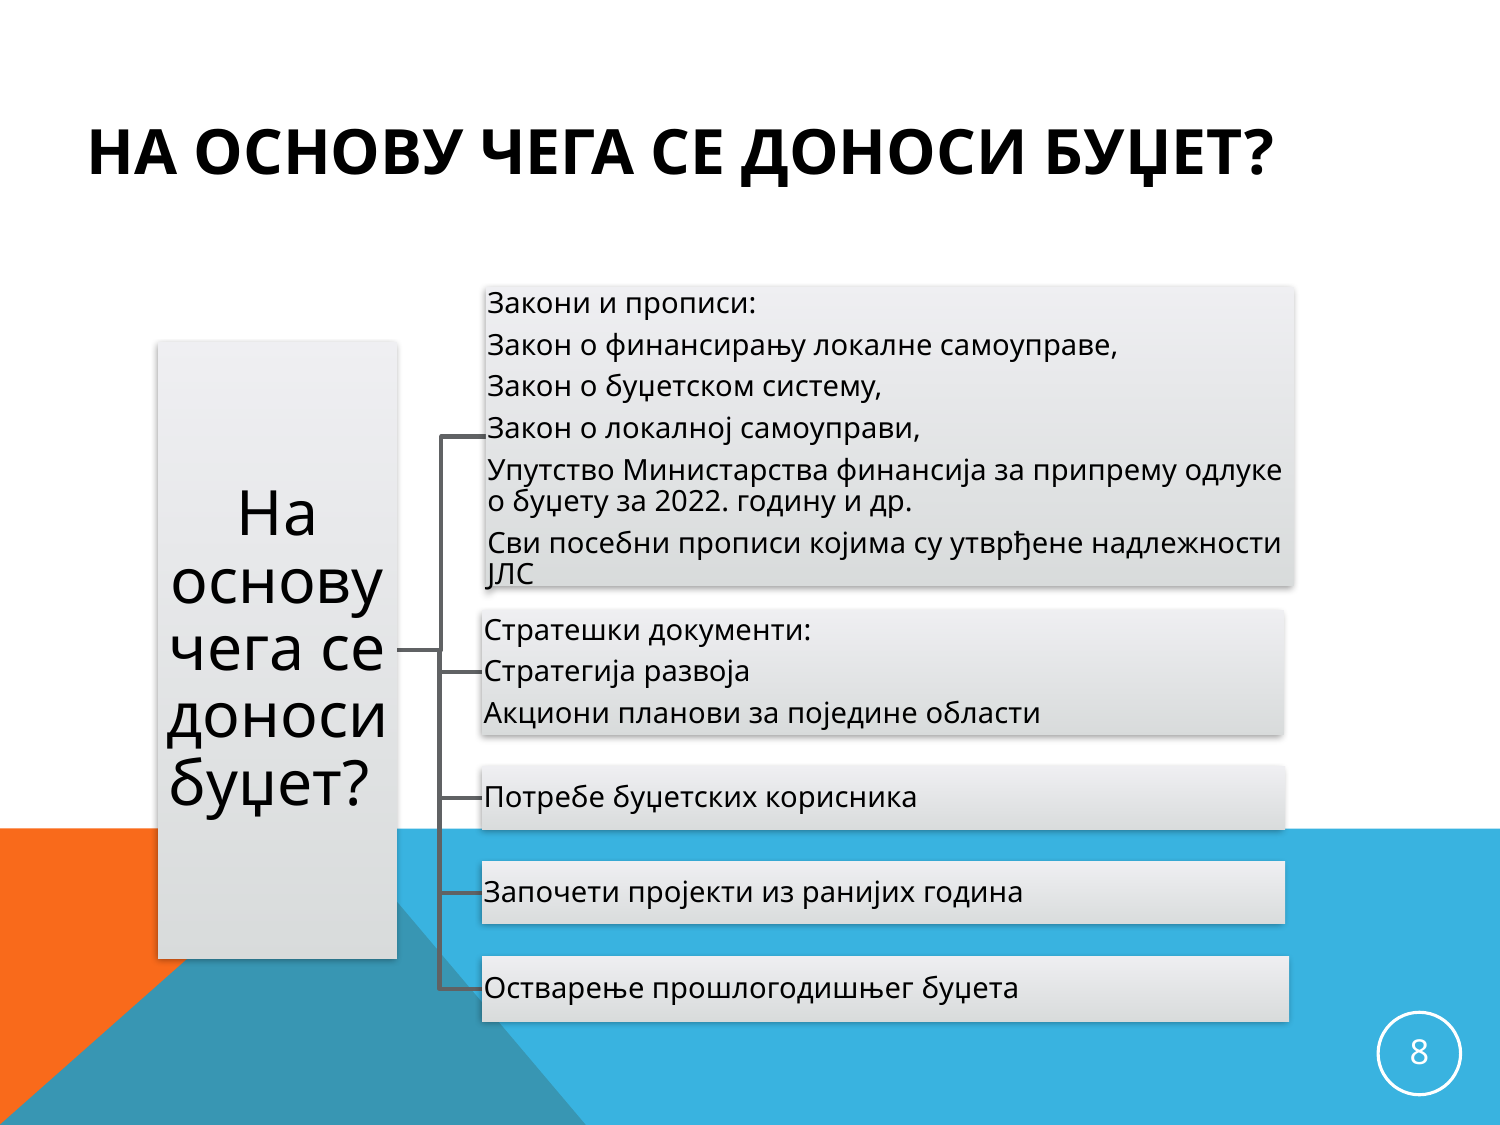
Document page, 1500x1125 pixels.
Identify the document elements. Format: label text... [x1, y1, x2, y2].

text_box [88, 278, 1360, 1022]
title На основу чега се доноси буџет? [71, 80, 1422, 220]
slide_number 8 [1376, 1010, 1463, 1097]
